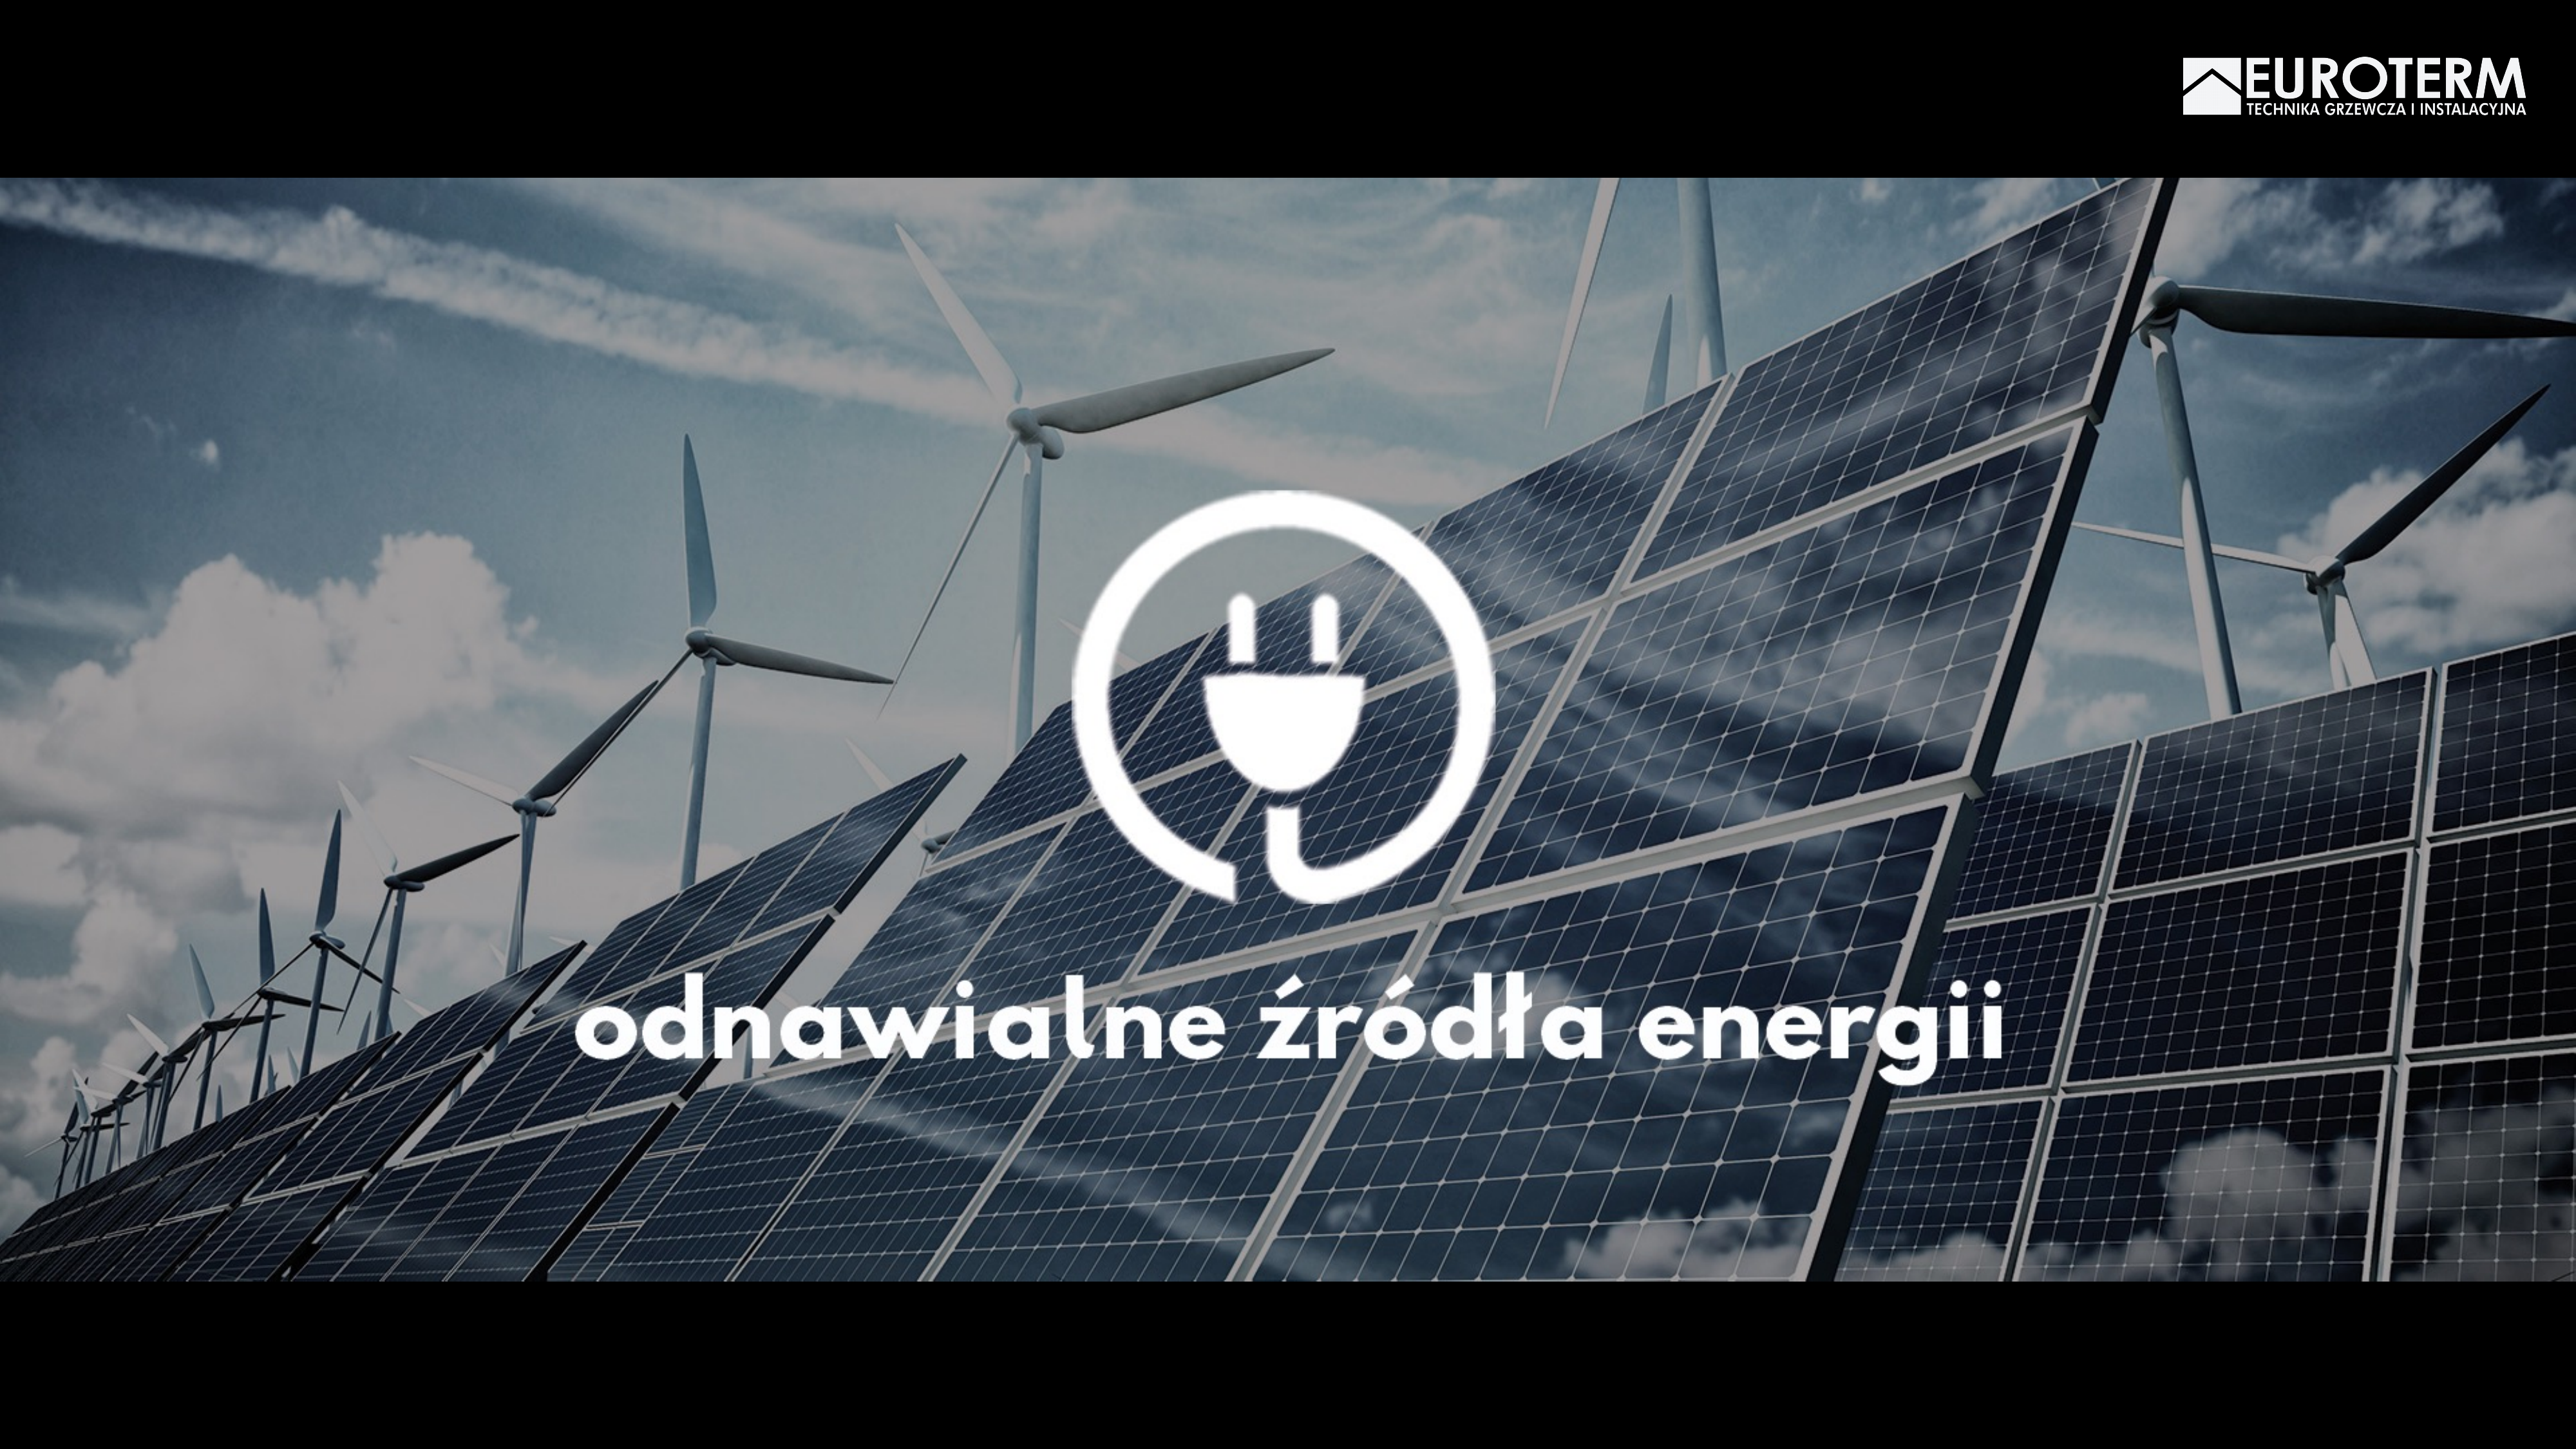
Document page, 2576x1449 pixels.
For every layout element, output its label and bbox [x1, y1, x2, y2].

picture [0, 178, 2576, 1282]
picture [2183, 57, 2526, 115]
